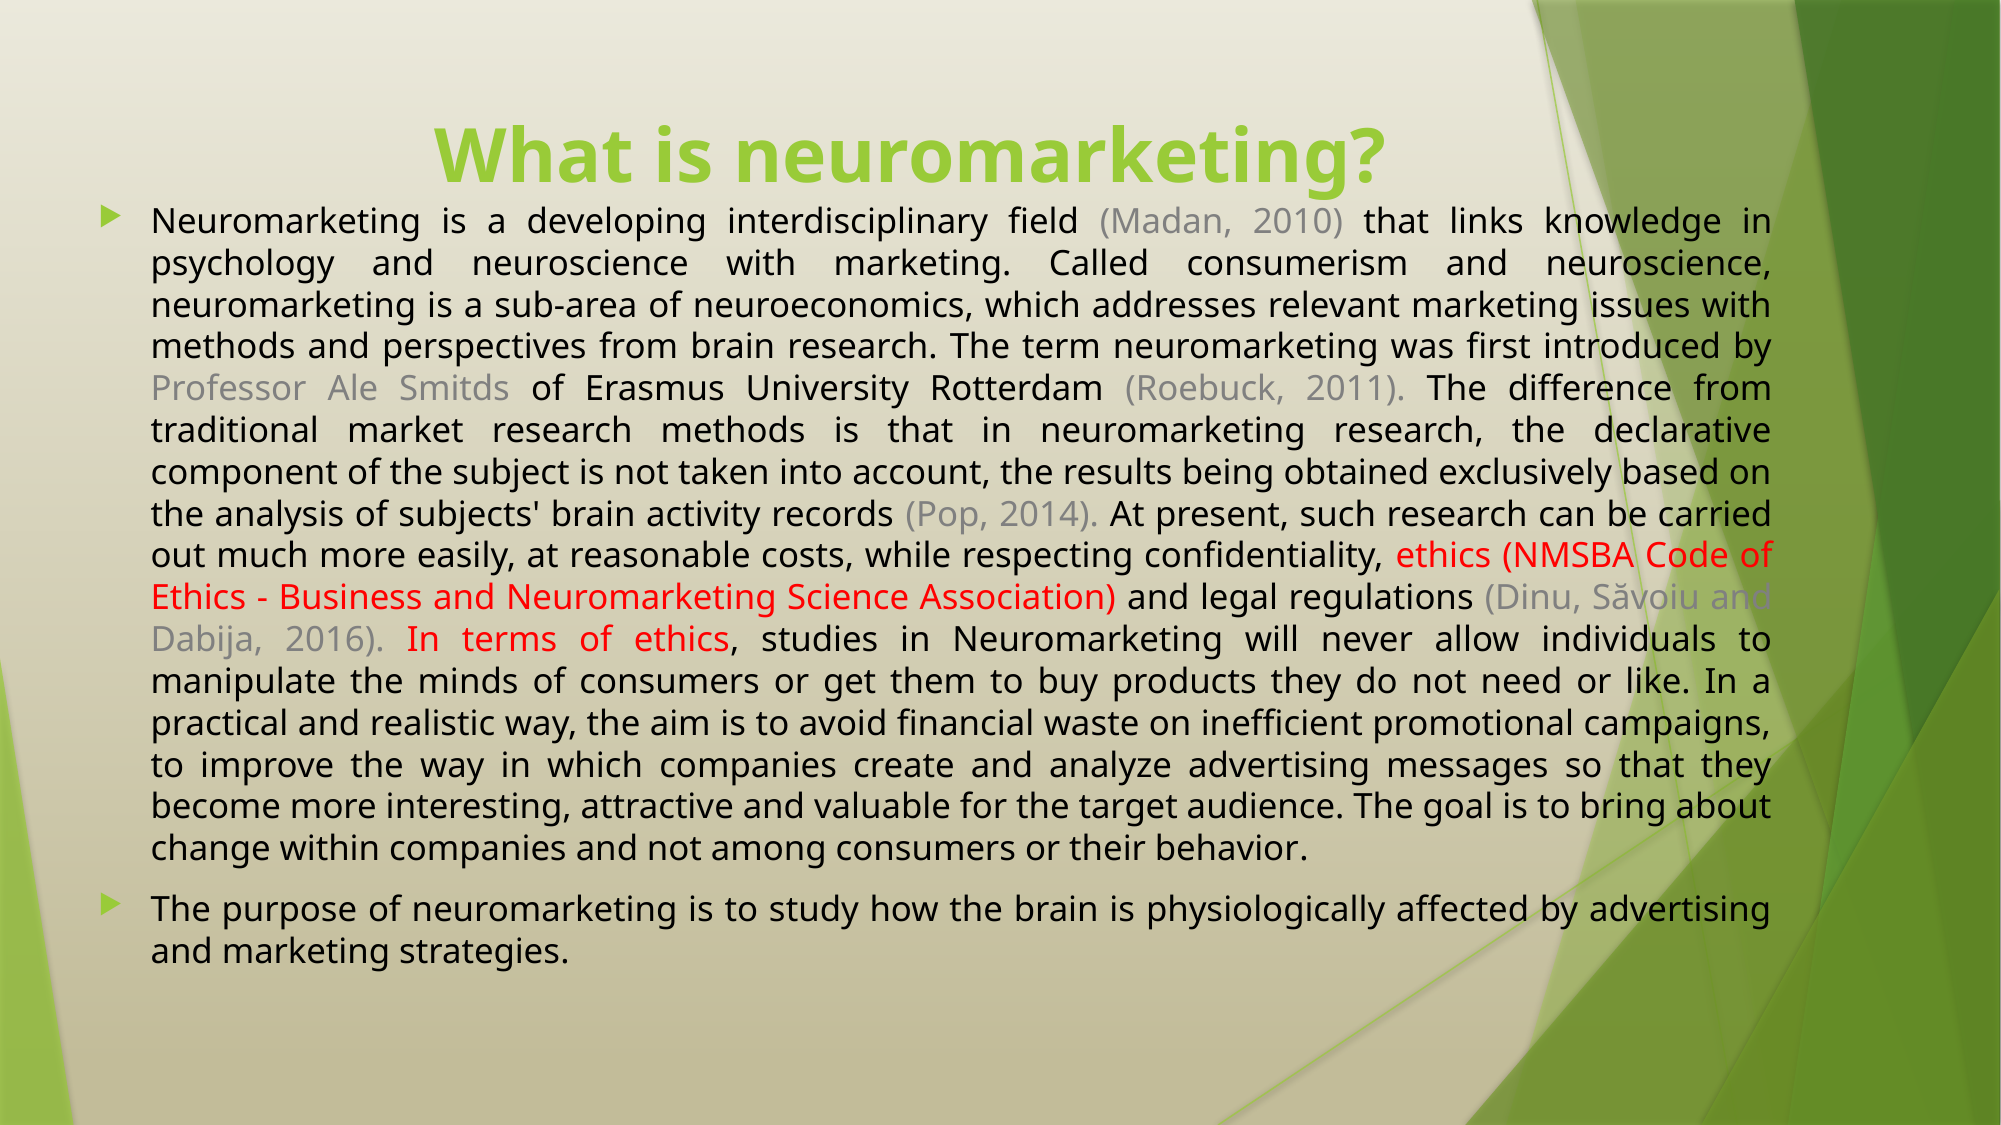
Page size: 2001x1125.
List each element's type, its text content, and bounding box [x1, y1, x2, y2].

list Neuromarketing is a developing interdisciplinary field (Madan, 2010) that links knowledge in psychology and neuroscience with marketing. Called consumerism and neuroscience, neuromarketing is a sub-area of ​​neuroeconomics, which addresses relevant marketing issues with methods and perspectives from brain research. The term neuromarketing was first introduced by Professor Ale Smitds of Erasmus University Rotterdam (Roebuck, 2011). The difference from traditional market research methods is that in neuromarketing research, the declarative component of the subject is not taken into account, the results being obtained exclusively based on the analysis of subjects' brain activity records (Pop, 2014). At present, such research can be carried out much more easily, at reasonable costs, while respecting confidentiality, ethics (NMSBA Code of Ethics - Business and Neuromarketing Science Association) and legal regulations (Dinu, Săvoiu and Dabija, 2016). In terms of ethics, studies in Neuromarketing will never allow individuals to manipulate the minds of consumers or get them to buy products they do not need or like. In a practical and realistic way, the aim is to avoid financial waste on inefficient promotional campaigns, to improve the way in which companies create and analyze advertising messages so that they become more interesting, attractive and valuable for the target audience. The goal is to bring about change within companies and not among consumers or their behavior. The purpose of neuromarketing is to study how the brain is physiologically affected by advertising and marketing strategies. [83, 191, 1788, 1015]
title What is neuromarketing? [300, 99, 1522, 191]
